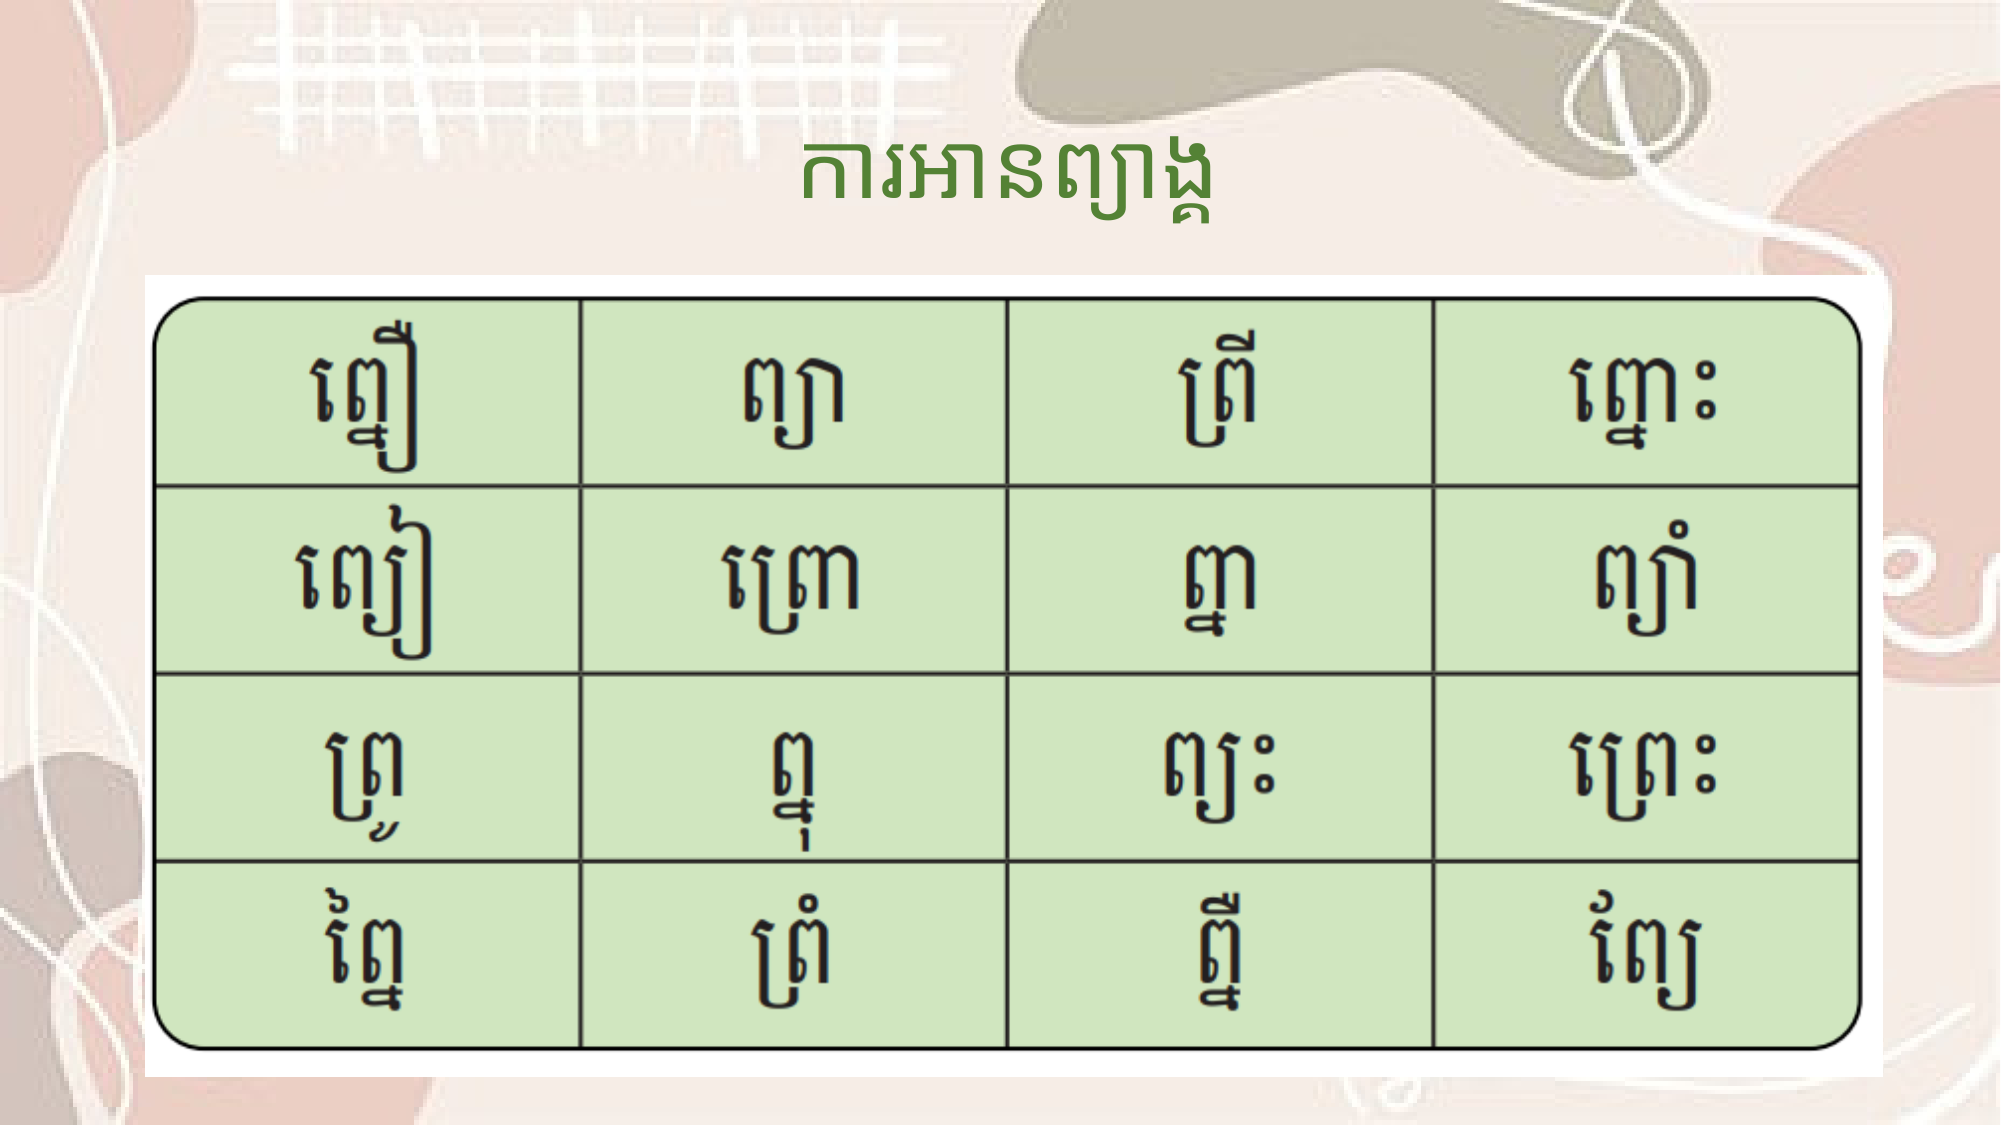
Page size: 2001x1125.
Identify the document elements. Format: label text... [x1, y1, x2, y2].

title ការអានព្យាង្គ [145, 123, 1871, 215]
picture [0, 0, 2001, 1125]
